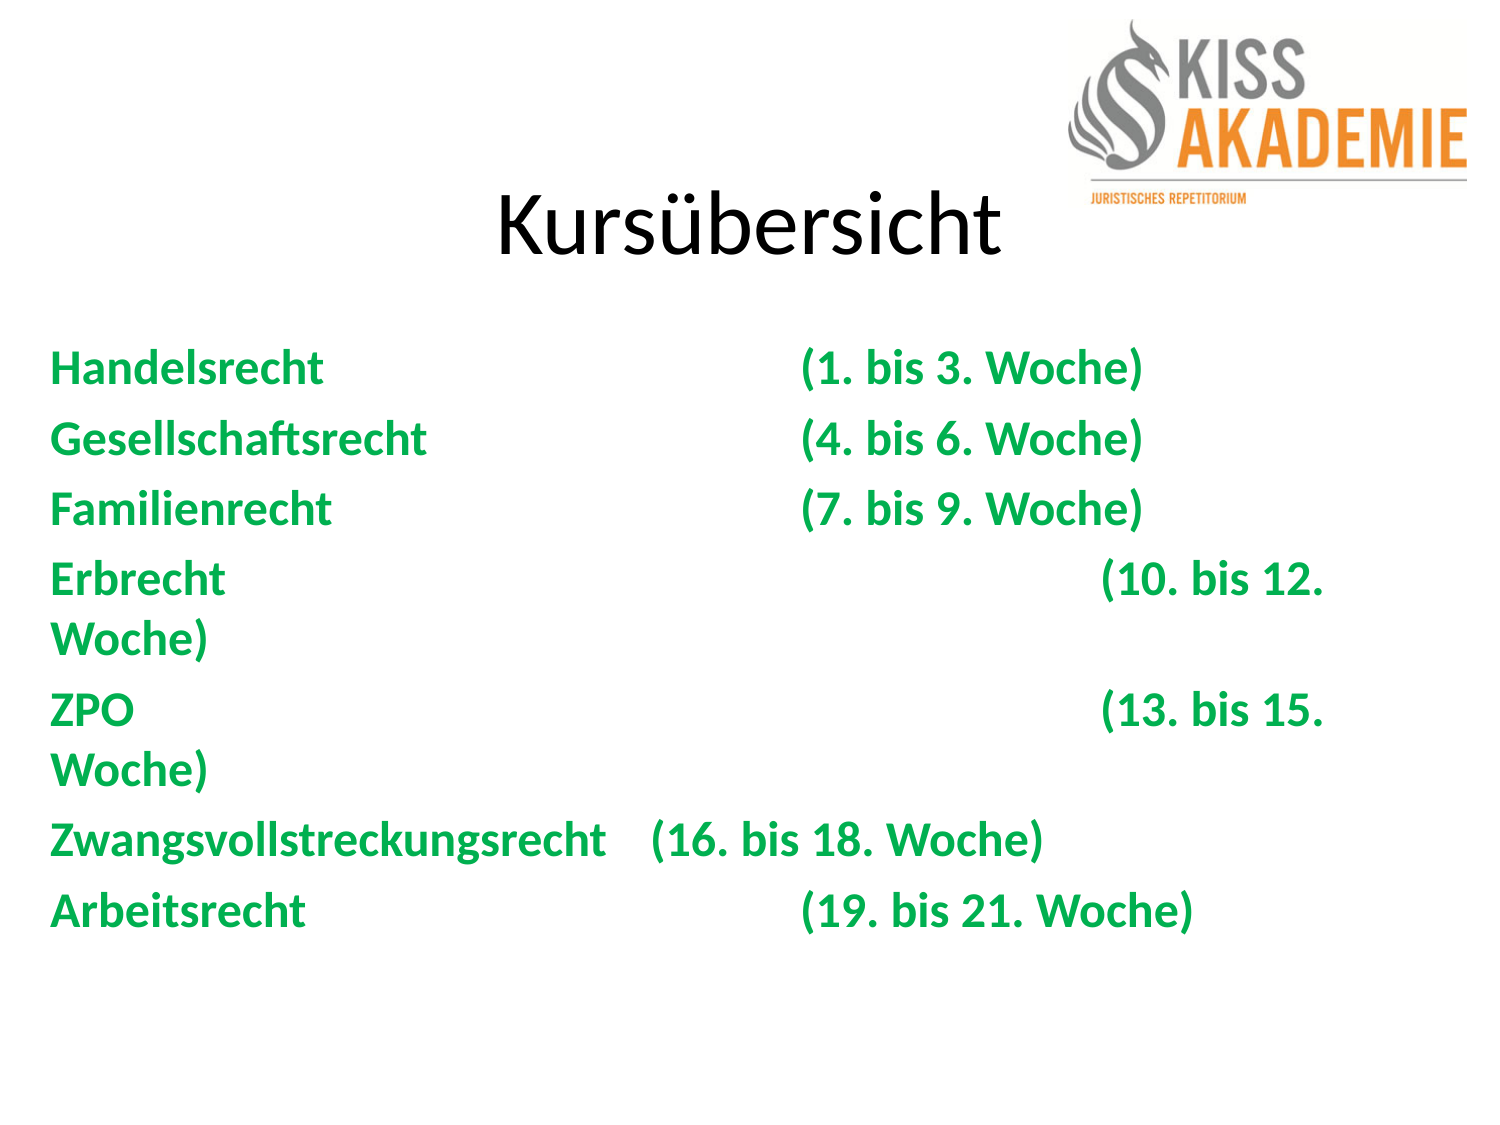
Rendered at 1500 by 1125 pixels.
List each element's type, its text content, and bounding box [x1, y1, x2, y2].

title Kursübersicht [41, 155, 1459, 226]
list Handelsrecht (1. bis 3. Woche) Gesellschaftsrecht (4. bis 6. Woche) Familienrecht (7. bis 9. Woche) Erbrecht (10. bis 12. Woche) ZPO (13. bis 15. Woche) Zwangsvollstreckungsrecht (16. bis 18. Woche) Arbeitsrecht (19. bis 21. Woche) [35, 327, 1454, 1125]
picture [1068, 19, 1467, 208]
